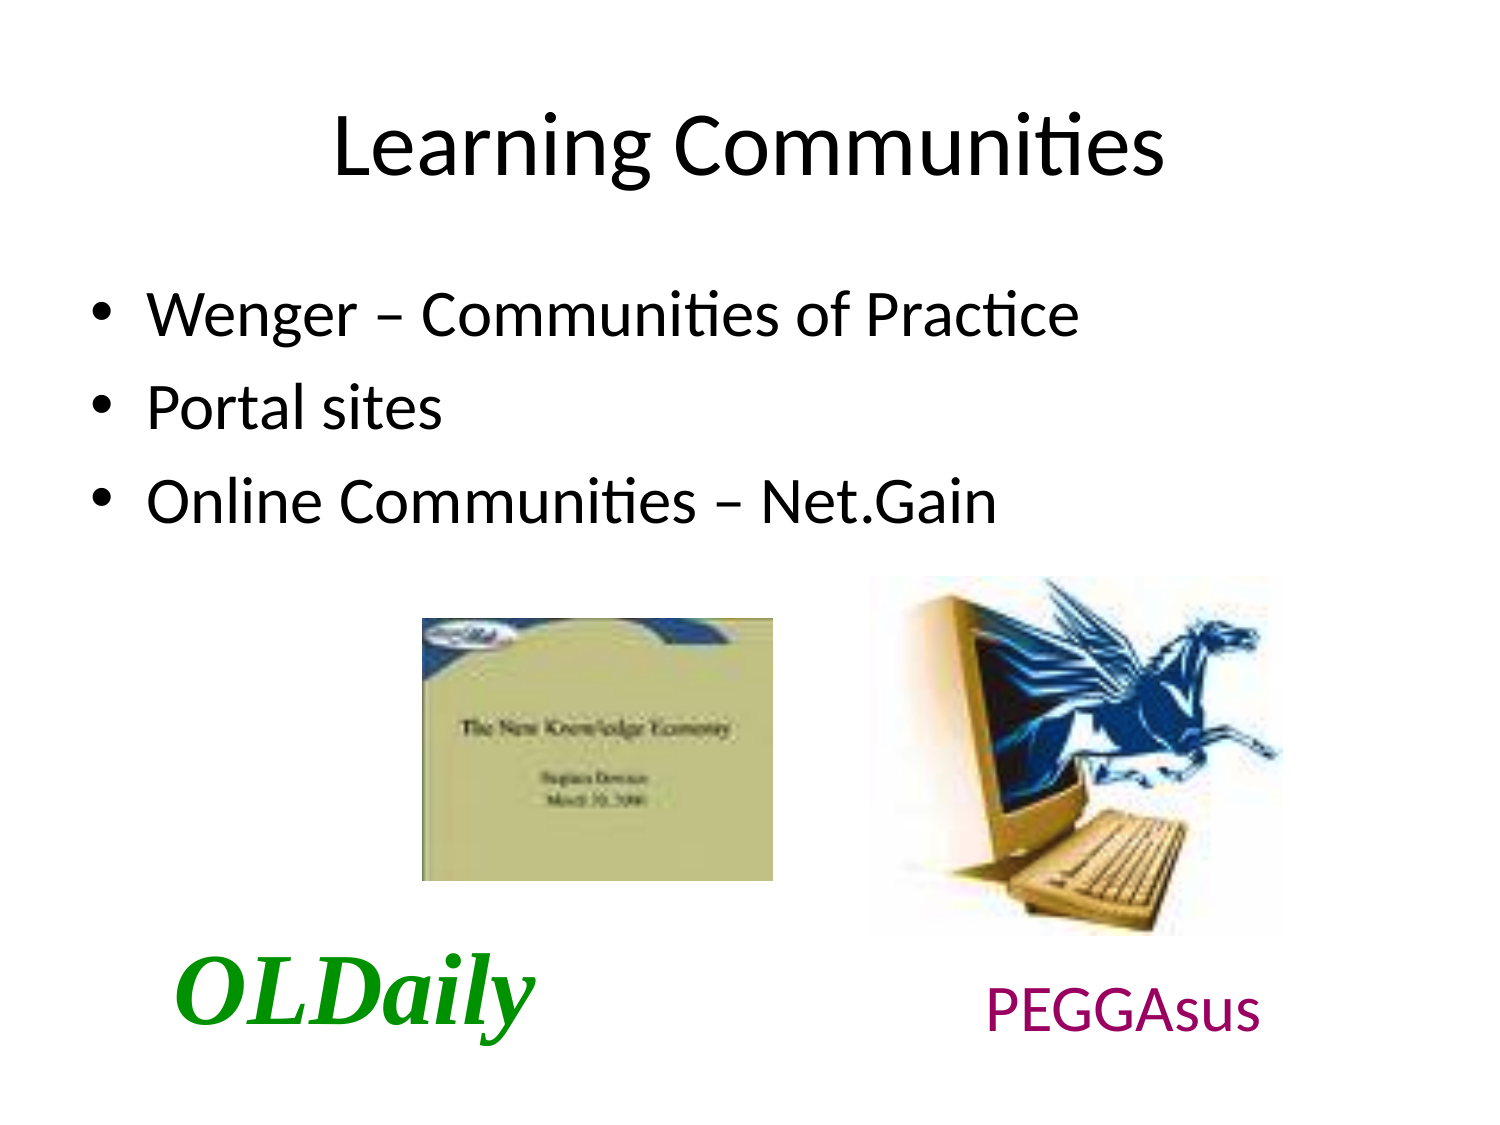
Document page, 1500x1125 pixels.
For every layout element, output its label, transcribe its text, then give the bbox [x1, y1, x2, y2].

text_box OLDaily [158, 915, 551, 1053]
list Wenger – Communities of Practice Portal sites Online Communities – Net.Gain [75, 262, 1425, 1005]
picture [421, 618, 773, 882]
title Learning Communities [75, 45, 1425, 233]
picture [869, 576, 1283, 937]
text_box PEGGAsus [970, 956, 1277, 1052]
